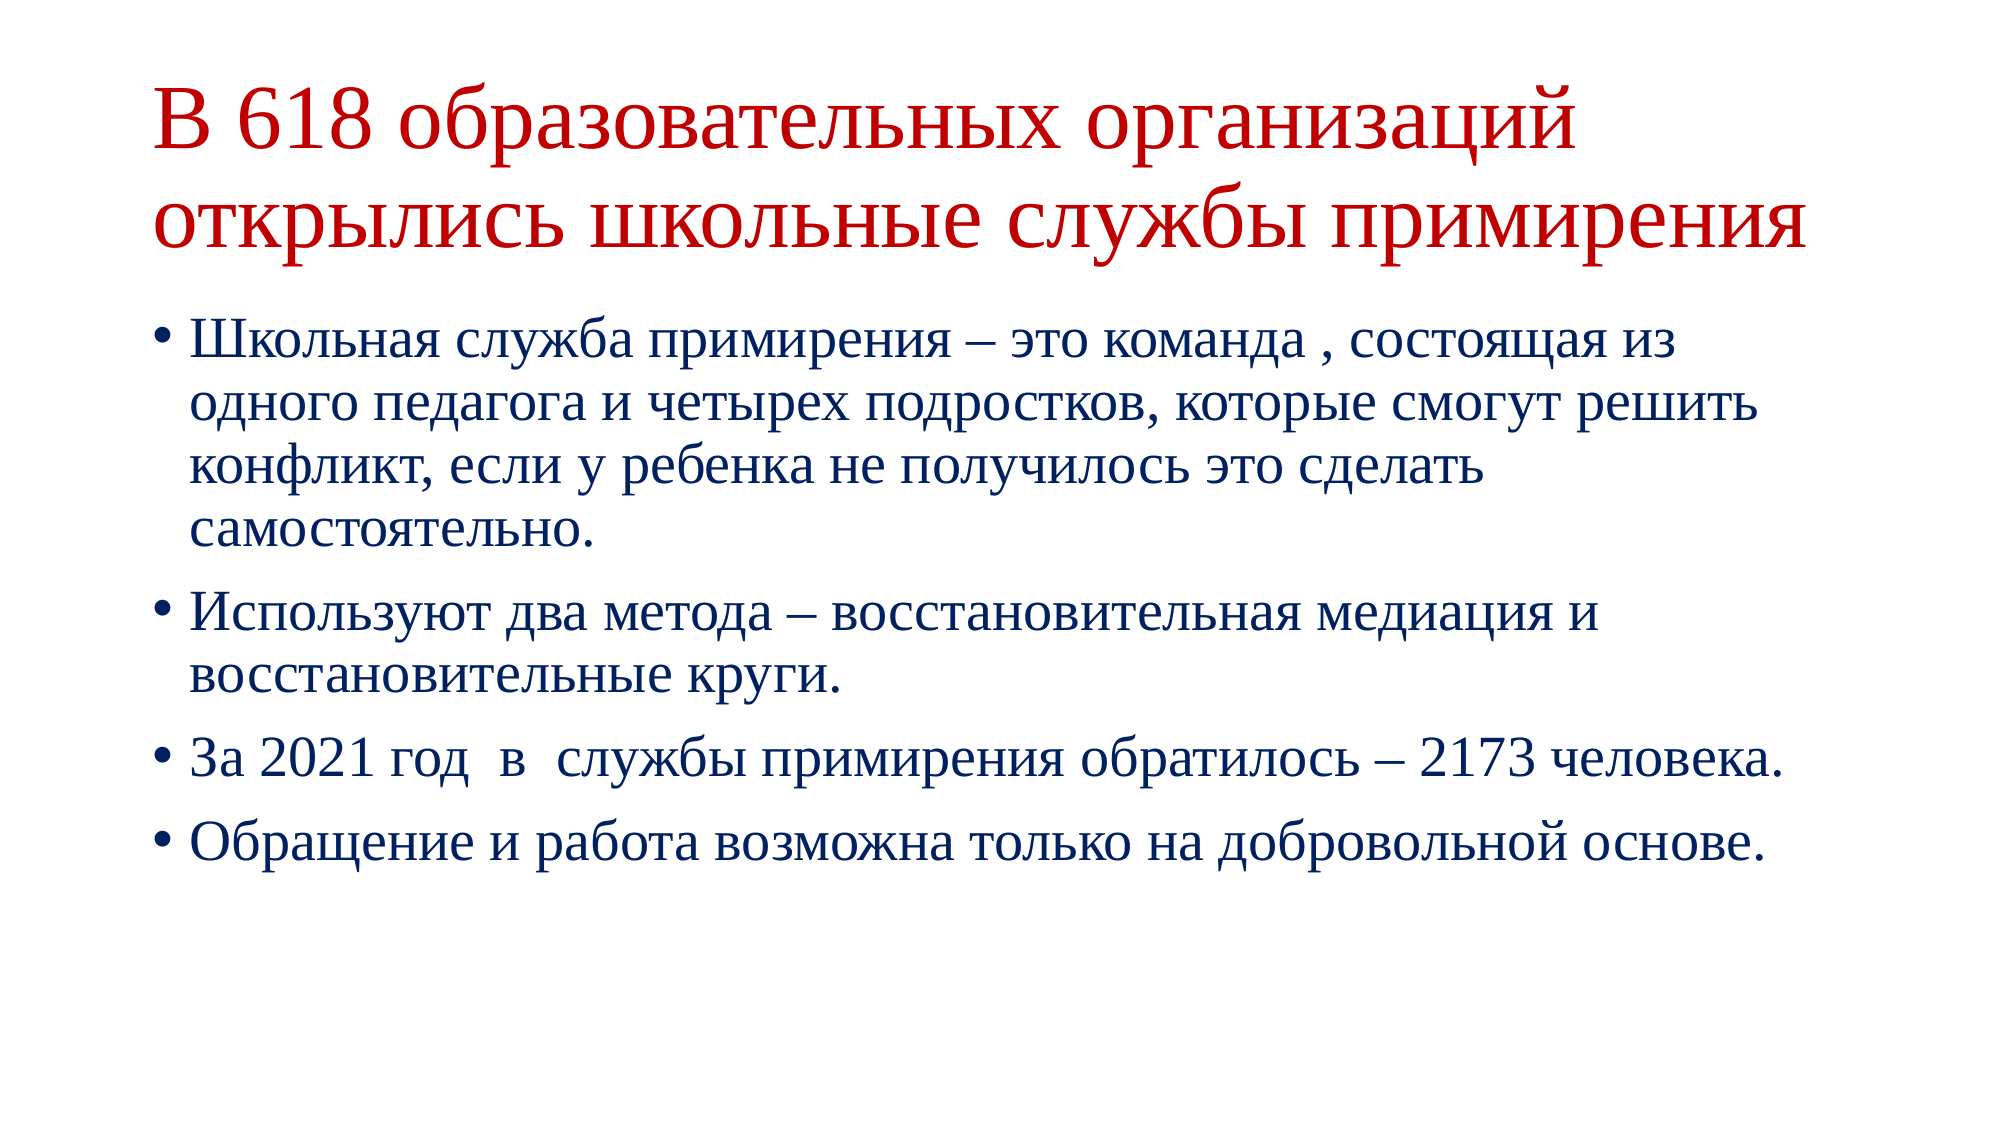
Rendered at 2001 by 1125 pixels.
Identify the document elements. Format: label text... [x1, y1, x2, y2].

list Школьная служба примирения – это команда , состоящая из одного педагога и четырех подростков, которые смогут решить конфликт, если у ребенка не получилось это сделать самостоятельно. Используют два метода – восстановительная медиация и восстановительные круги. За 2021 год в службы примирения обратилось – 2173 человека. Обращение и работа возможна только на добровольной основе. [137, 299, 1863, 1014]
title В 618 образовательных организаций открылись школьные службы примирения [137, 59, 1863, 278]
